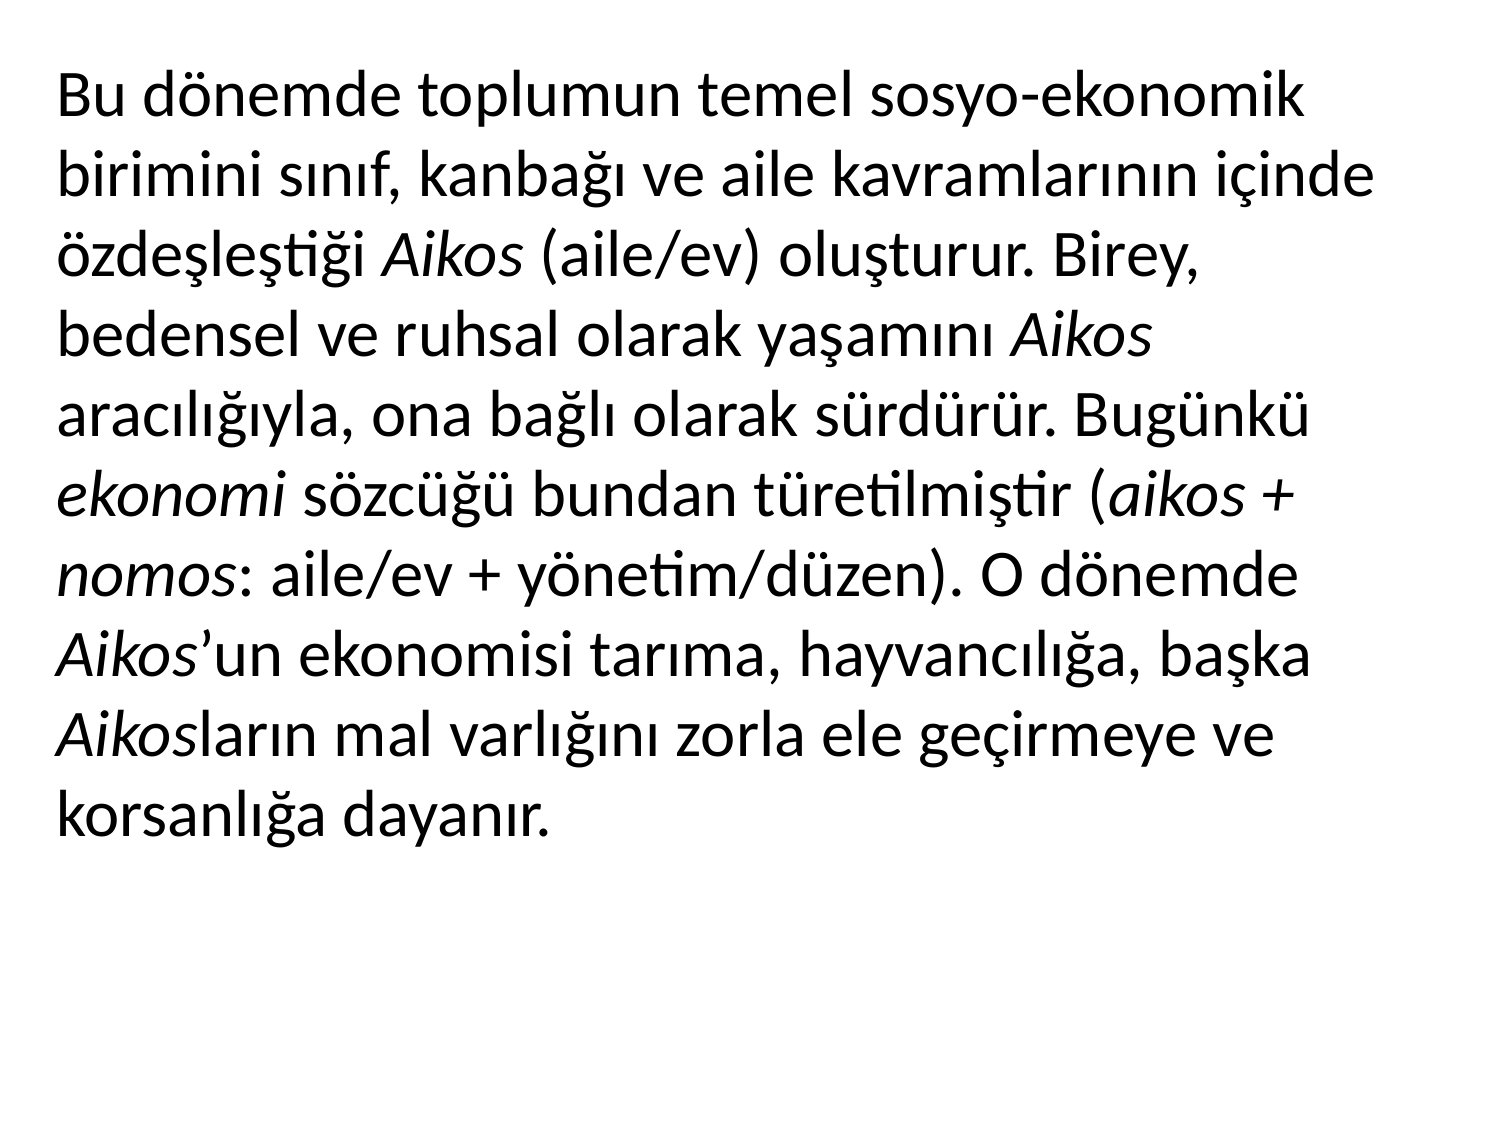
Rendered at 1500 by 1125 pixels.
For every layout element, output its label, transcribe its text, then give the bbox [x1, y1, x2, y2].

list Bu dönemde toplumun temel sosyo-ekonomik birimini sınıf, kanbağı ve aile kavramlarının içinde özdeşleştiği Aikos (aile/ev) oluşturur. Birey, bedensel ve ruhsal olarak yaşamını Aikos aracılığıyla, ona bağlı olarak sürdürür. Bugünkü ekonomi sözcüğü bundan türetilmiştir (aikos + nomos: aile/ev + yönetim/düzen). O dönemde Aikos’un ekonomisi tarıma, hayvancılığa, başka Aikosların mal varlığını zorla ele geçirmeye ve korsanlığa dayanır. [41, 42, 1471, 1094]
